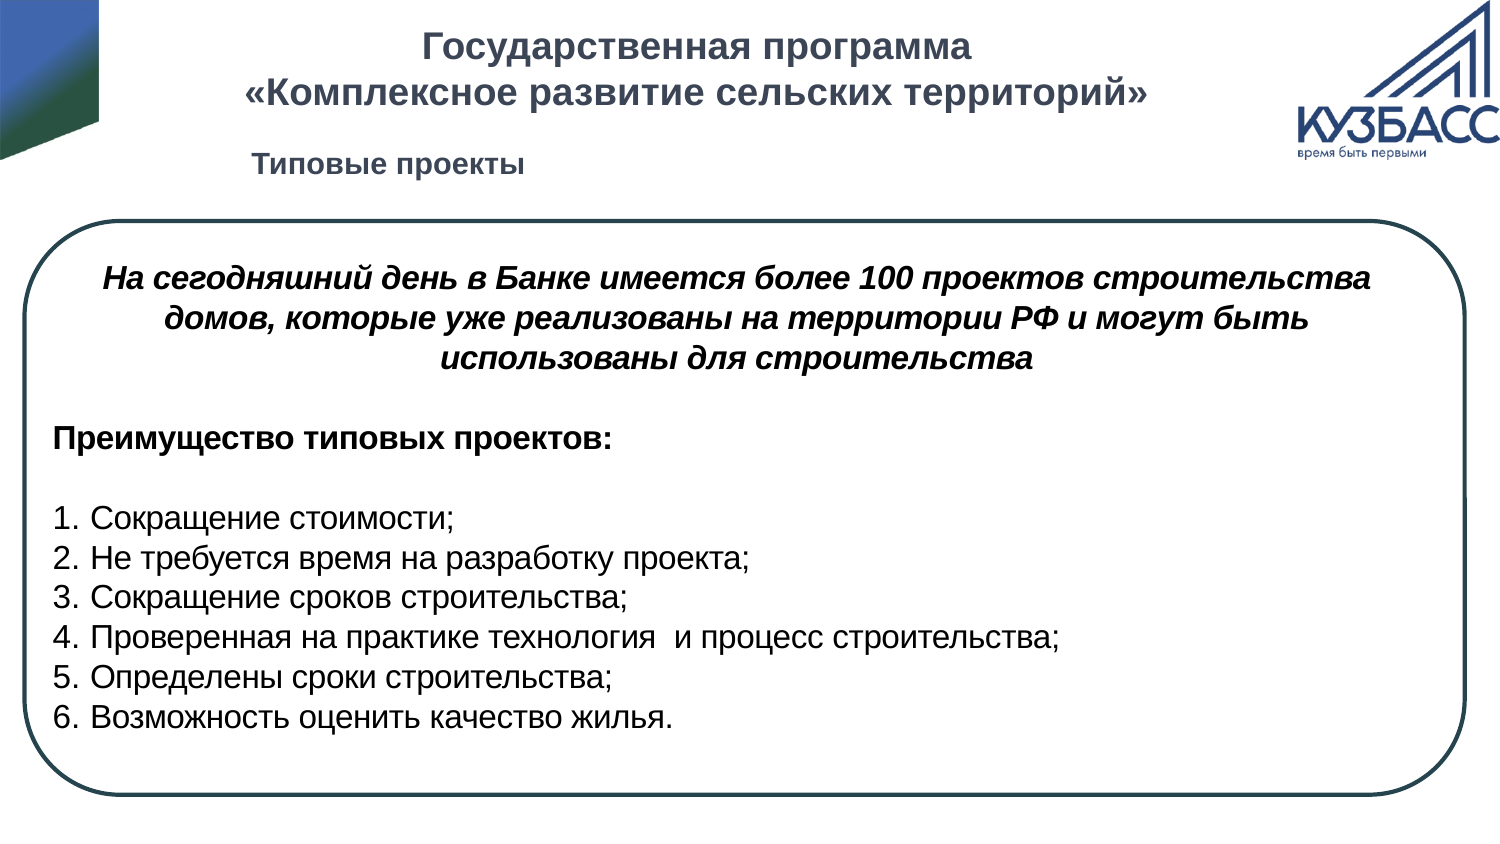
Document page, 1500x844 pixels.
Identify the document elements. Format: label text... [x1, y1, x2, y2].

picture [1298, 0, 1500, 160]
text_box Типовые проекты [122, 121, 655, 190]
text_box Государственная программа «Комплексное развитие сельских территорий» [112, 13, 1282, 121]
picture [0, 0, 99, 160]
text_box На сегодняшний день в Банке имеется более 100 проектов строительства домов, которые уже реализованы на территории РФ и могут быть использованы для строительства Преимущество типовых проектов: Сокращение стоимости; Не требуется время на разработку проекта; Сокращение сроков строительства; Проверенная на практике технология и процесс строительства; Определены сроки строительства; Возможность оценить качество жилья. [22, 218, 1467, 797]
